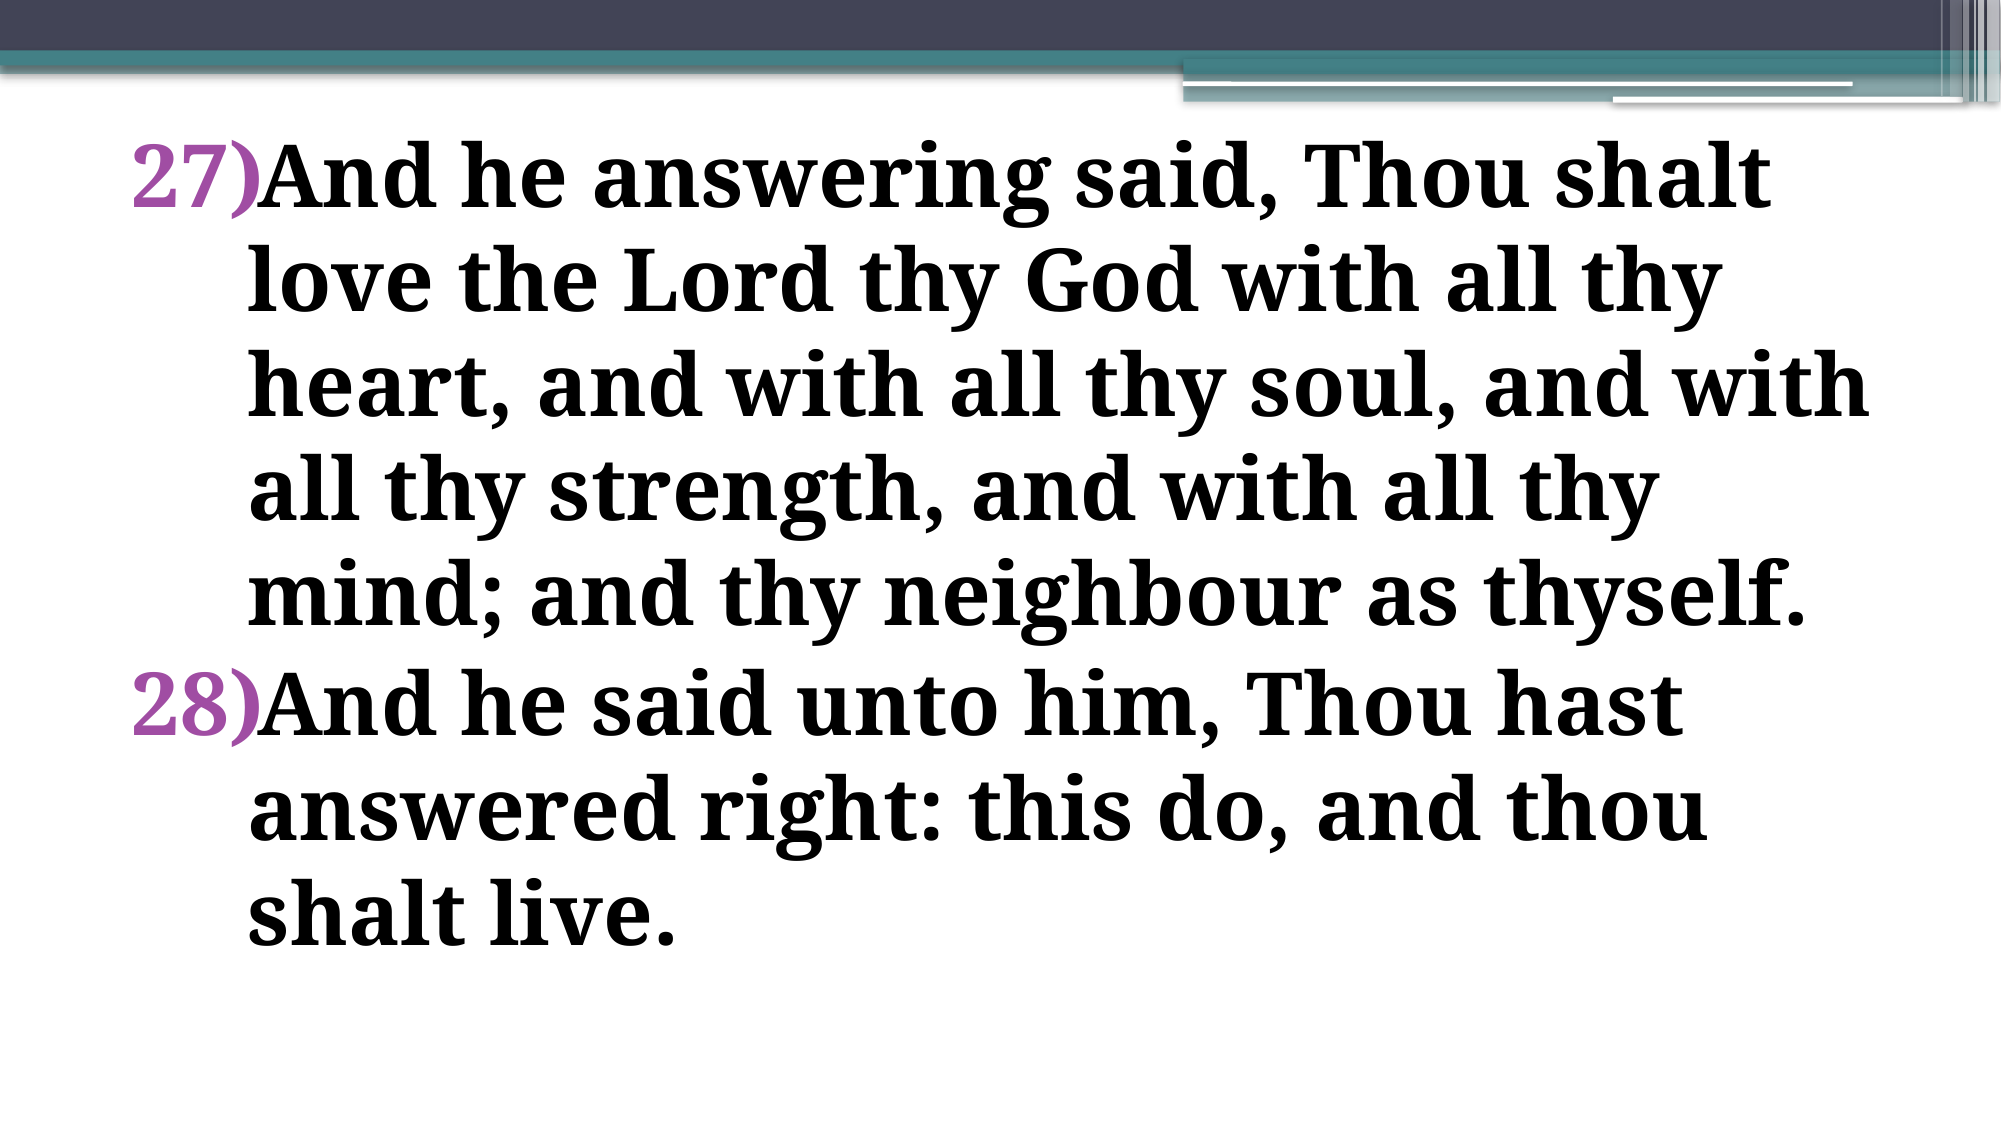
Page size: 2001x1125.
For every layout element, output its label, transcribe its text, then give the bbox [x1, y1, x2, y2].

list And he answering said, Thou shalt love the Lord thy God with all thy heart, and with all thy soul, and with all thy strength, and with all thy mind; and thy neighbour as thyself. And he said unto him, Thou hast answered right: this do, and thou shalt live. [99, 112, 1900, 1079]
